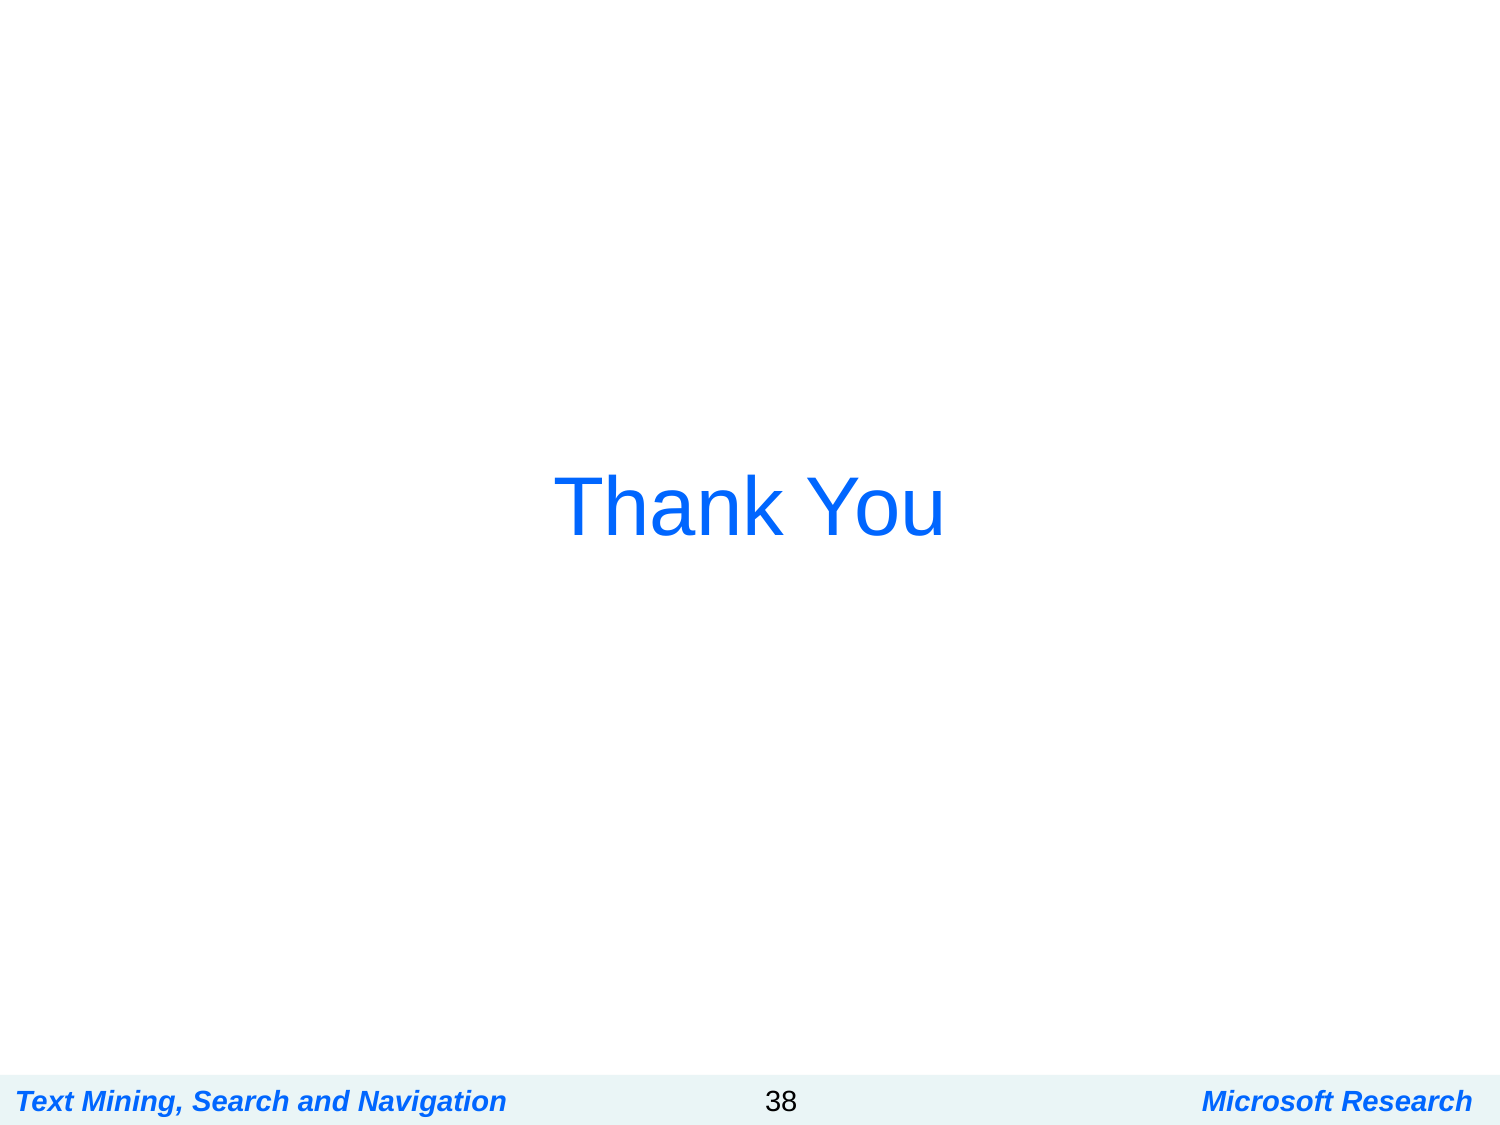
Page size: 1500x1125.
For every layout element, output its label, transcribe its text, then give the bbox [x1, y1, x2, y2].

slide_number 38 [712, 1074, 813, 1125]
title Thank You [74, 449, 1426, 556]
footer Text Mining, Search and Navigation [0, 1074, 525, 1125]
